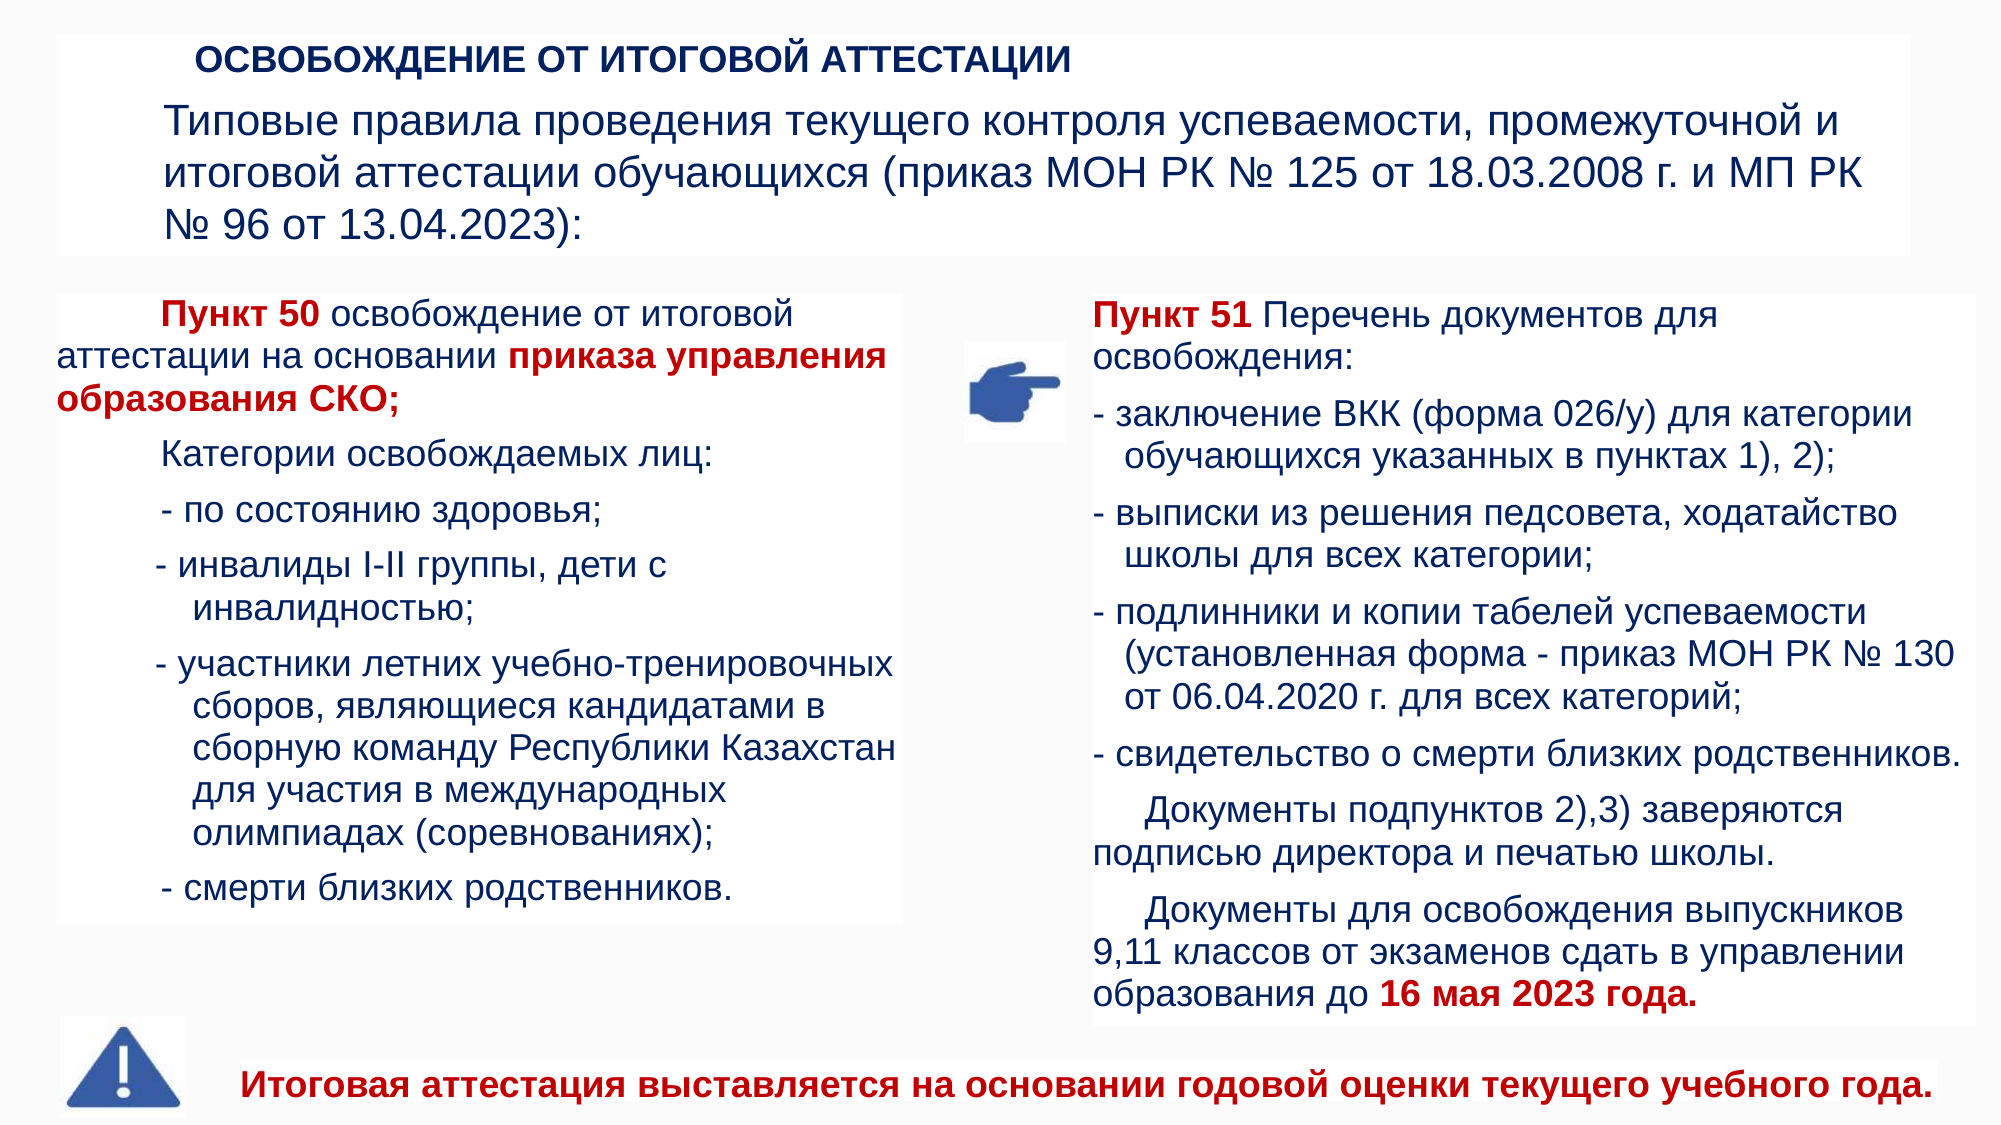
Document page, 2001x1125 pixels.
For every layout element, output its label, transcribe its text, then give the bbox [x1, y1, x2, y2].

picture [60, 1016, 187, 1118]
text_box Пункт 50 освобождение от итоговой аттестации на основании приказа управления образования СКО; Категории освобождаемых лиц: - по состоянию здоровья; - инвалиды I-II группы, дети с инвалидностью; - участники летних учебно-тренировочных сборов, являющиеся кандидатами в сборную команду Республики Казахстан для участия в международных олимпиадах (соревнованиях); - смерти близких родственников. [56, 292, 903, 925]
picture [964, 341, 1066, 443]
text_box Итоговая аттестация выставляется на основании годовой оценки текущего учебного года. [239, 1059, 1937, 1101]
text_box Пункт 51 Перечень документов для освобождения: - заключение ВКК (форма 026/у) для категории обучающихся указанных в пунктах 1), 2); - выписки из решения педсовета, ходатайство школы для всех категории; - подлинники и копии табелей успеваемости (установленная форма - приказ МОН РК № 130 от 06.04.2020 г. для всех категорий; - свидетельство о смерти близких родственников. Документы подпунктов 2),3) заверяются подписью директора и печатью школы. Документы для освобождения выпускников 9,11 классов от экзаменов сдать в управлении образования до 16 мая 2023 года. [1092, 293, 1977, 1027]
text_box ОСВОБОЖДЕНИЕ ОТ ИТОГОВОЙ АТТЕСТАЦИИ Типовые правила проведения текущего контроля успеваемости, промежуточной и итоговой аттестации обучающихся (приказ МОН РК № 125 от 18.03.2008 г. и МП РК № 96 от 13.04.2023): [56, 34, 1910, 256]
